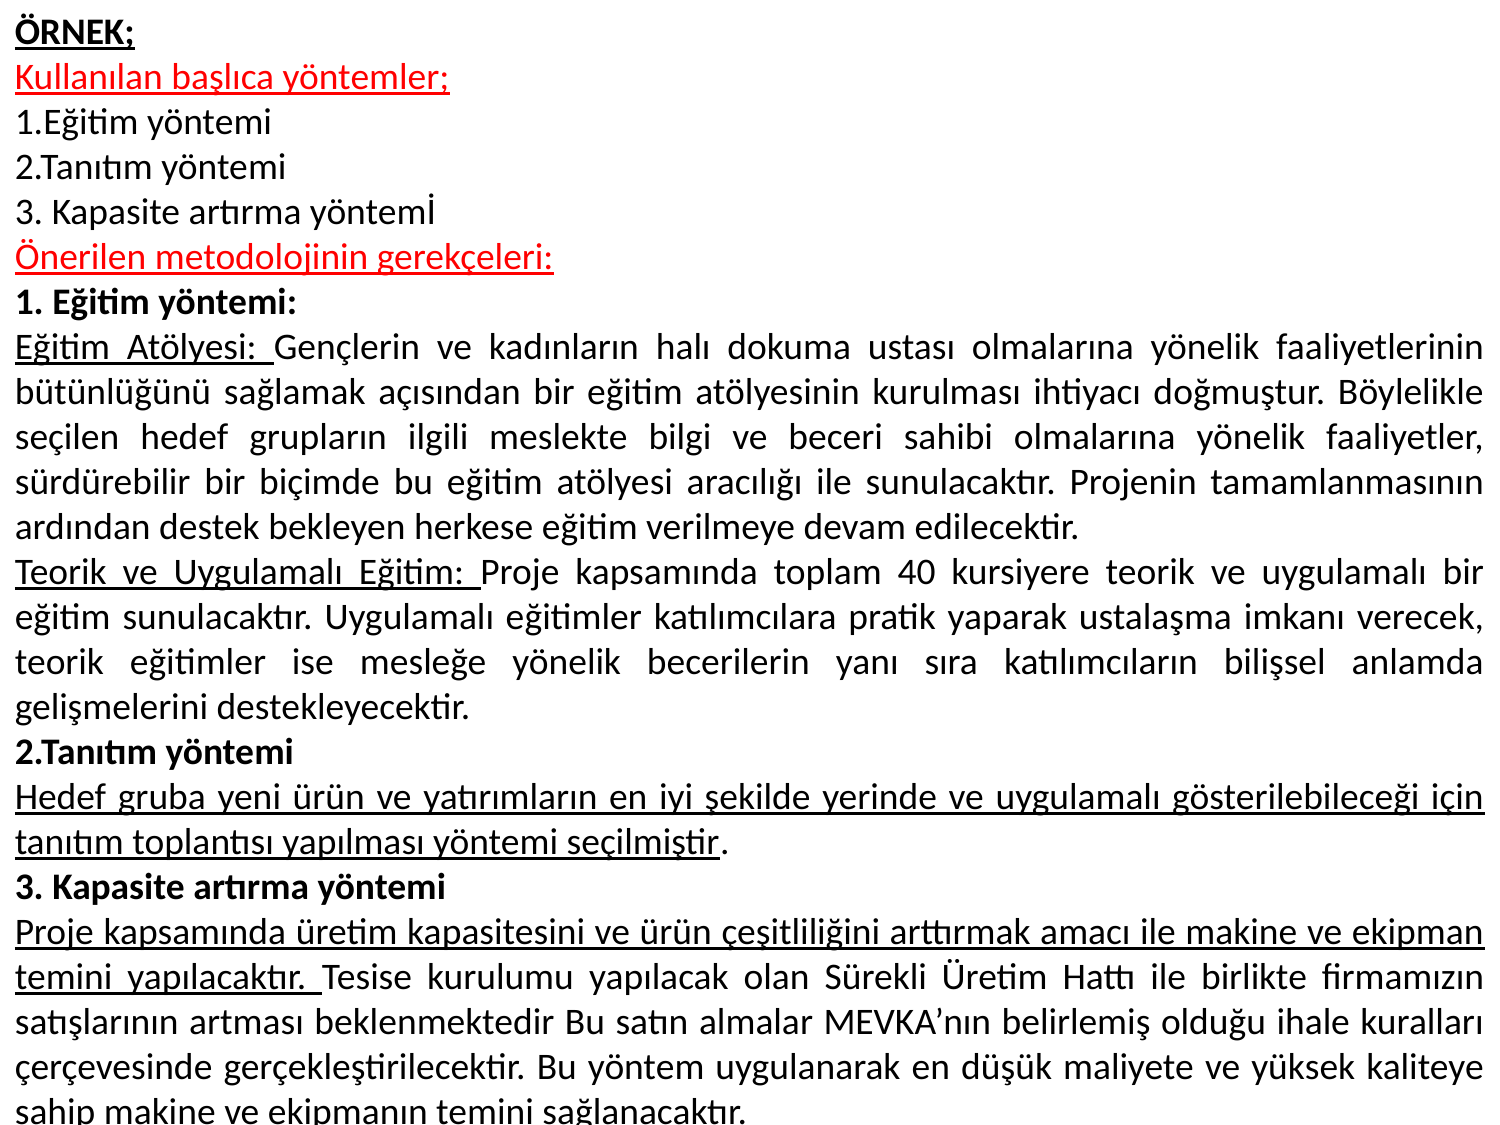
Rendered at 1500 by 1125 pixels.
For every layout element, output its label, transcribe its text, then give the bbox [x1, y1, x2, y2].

text_box ÖRNEK; Kullanılan başlıca yöntemler; 1.Eğitim yöntemi 2.Tanıtım yöntemi 3. Kapasite artırma yöntemİ Önerilen metodolojinin gerekçeleri: 1. Eğitim yöntemi: Eğitim Atölyesi: Gençlerin ve kadınların halı dokuma ustası olmalarına yönelik faaliyetlerinin bütünlüğünü sağlamak açısından bir eğitim atölyesinin kurulması ihtiyacı doğmuştur. Böylelikle seçilen hedef grupların ilgili meslekte bilgi ve beceri sahibi olmalarına yönelik faaliyetler, sürdürebilir bir biçimde bu eğitim atölyesi aracılığı ile sunulacaktır. Projenin tamamlanmasının ardından destek bekleyen herkese eğitim verilmeye devam edilecektir. Teorik ve Uygulamalı Eğitim: Proje kapsamında toplam 40 kursiyere teorik ve uygulamalı bir eğitim sunulacaktır. Uygulamalı eğitimler katılımcılara pratik yaparak ustalaşma imkanı verecek, teorik eğitimler ise mesleğe yönelik becerilerin yanı sıra katılımcıların bilişsel anlamda gelişmelerini destekleyecektir. 2.Tanıtım yöntemi Hedef gruba yeni ürün ve yatırımların en iyi şekilde yerinde ve uygulamalı gösterilebileceği için tanıtım toplantısı yapılması yöntemi seçilmiştir. 3. Kapasite artırma yöntemi Proje kapsamında üretim kapasitesini ve ürün çeşitliliğini arttırmak amacı ile makine ve ekipman temini yapılacaktır. Tesise kurulumu yapılacak olan Sürekli Üretim Hattı ile birlikte firmamızın satışlarının artması beklenmektedir Bu satın almalar MEVKA’nın belirlemiş olduğu ihale kuralları çerçevesinde gerçekleştirilecektir. Bu yöntem uygulanarak en düşük maliyete ve yüksek kaliteye sahip makine ve ekipmanın temini sağlanacaktır. [0, 0, 1500, 1125]
